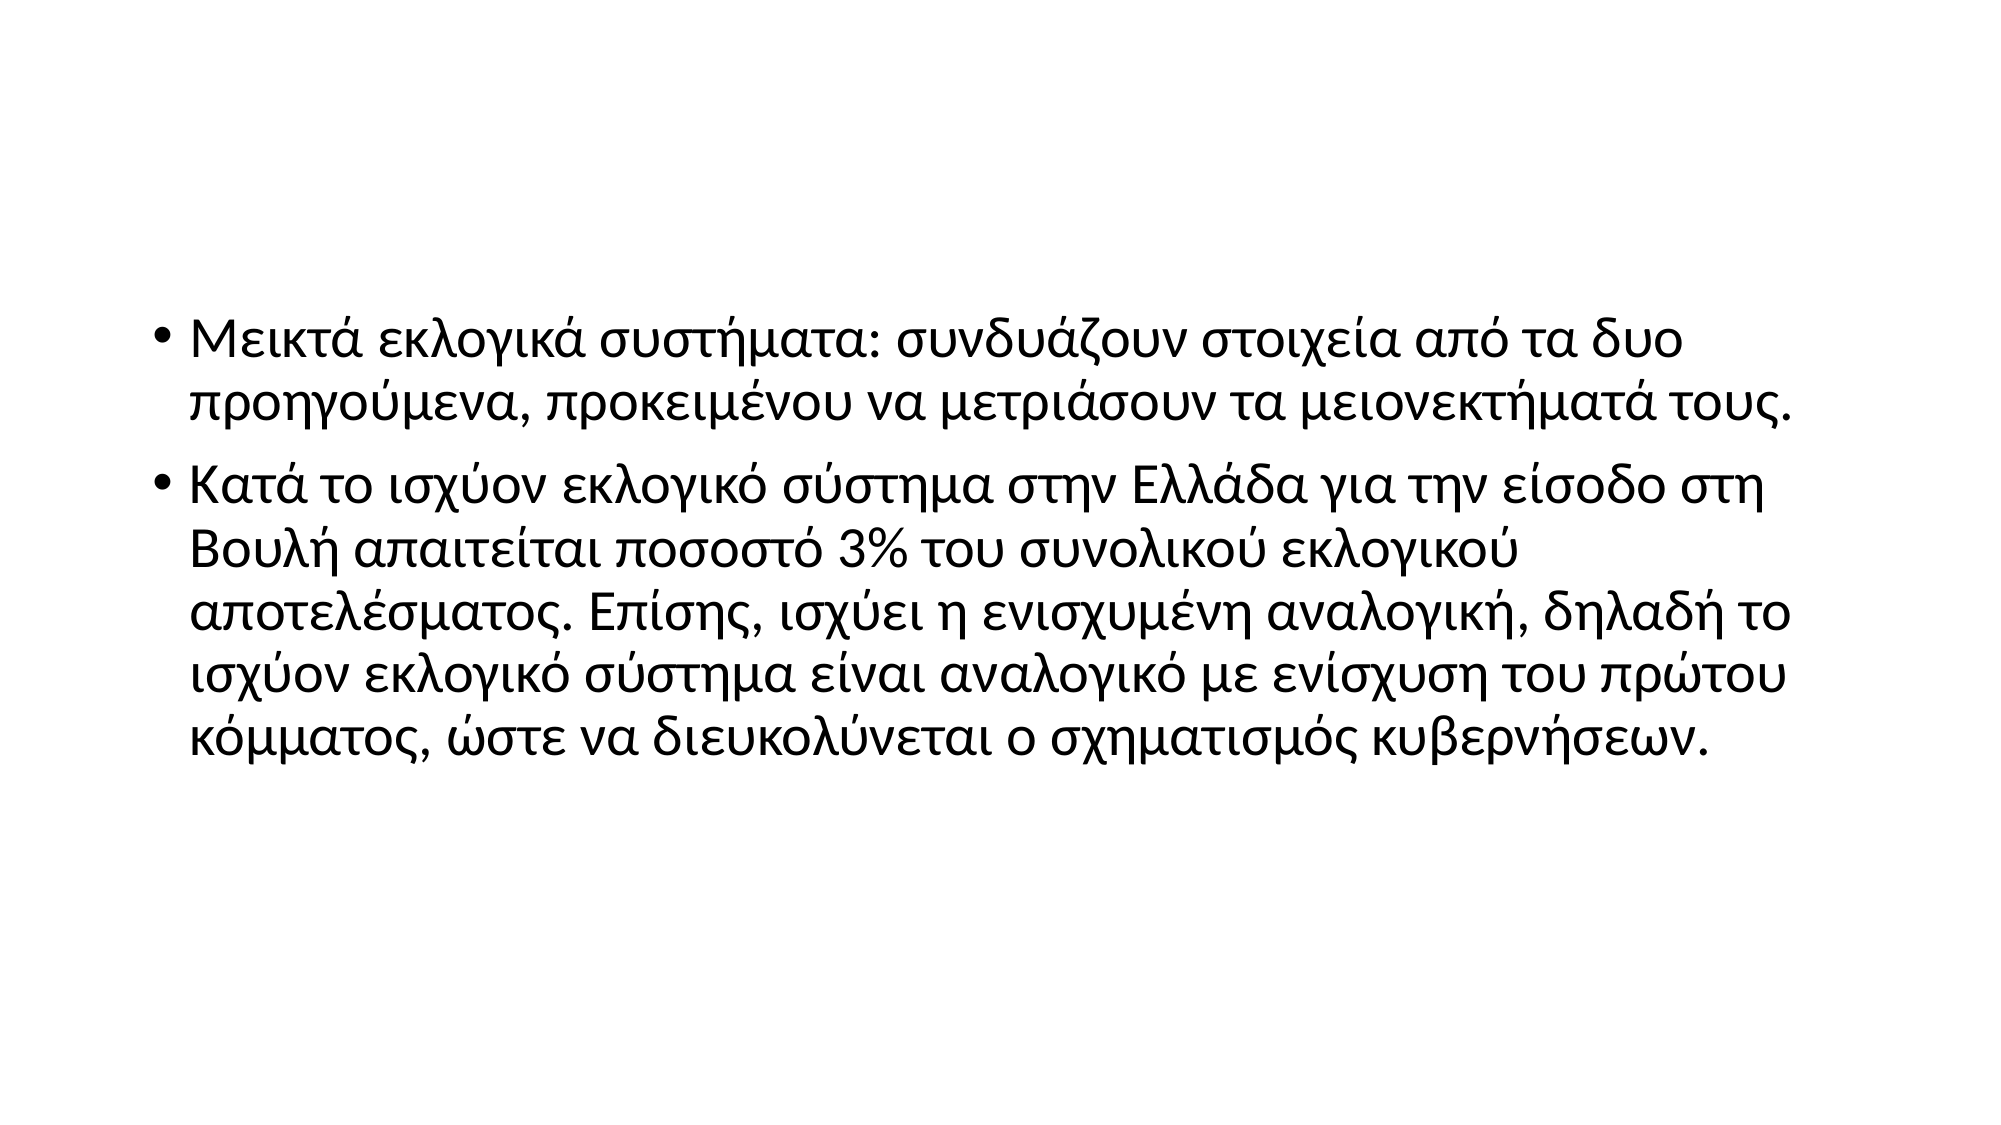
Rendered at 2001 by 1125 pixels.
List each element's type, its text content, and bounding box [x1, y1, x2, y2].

list Μεικτά εκλογικά συστήματα: συνδυάζουν στοιχεία από τα δυο προηγούμενα, προκειμένου να μετριάσουν τα μειονεκτήματά τους. Κατά το ισχύον εκλογικό σύστημα στην Ελλάδα για την είσοδο στη Βουλή απαιτείται ποσοστό 3% του συνολικού εκλογικού αποτελέσματος. Επίσης, ισχύει η ενισχυμένη αναλογική, δηλαδή το ισχύον εκλογικό σύστημα είναι αναλογικό με ενίσχυση του πρώτου κόμματος, ώστε να διευκολύνεται ο σχηματισμός κυβερνήσεων. [137, 299, 1863, 1014]
